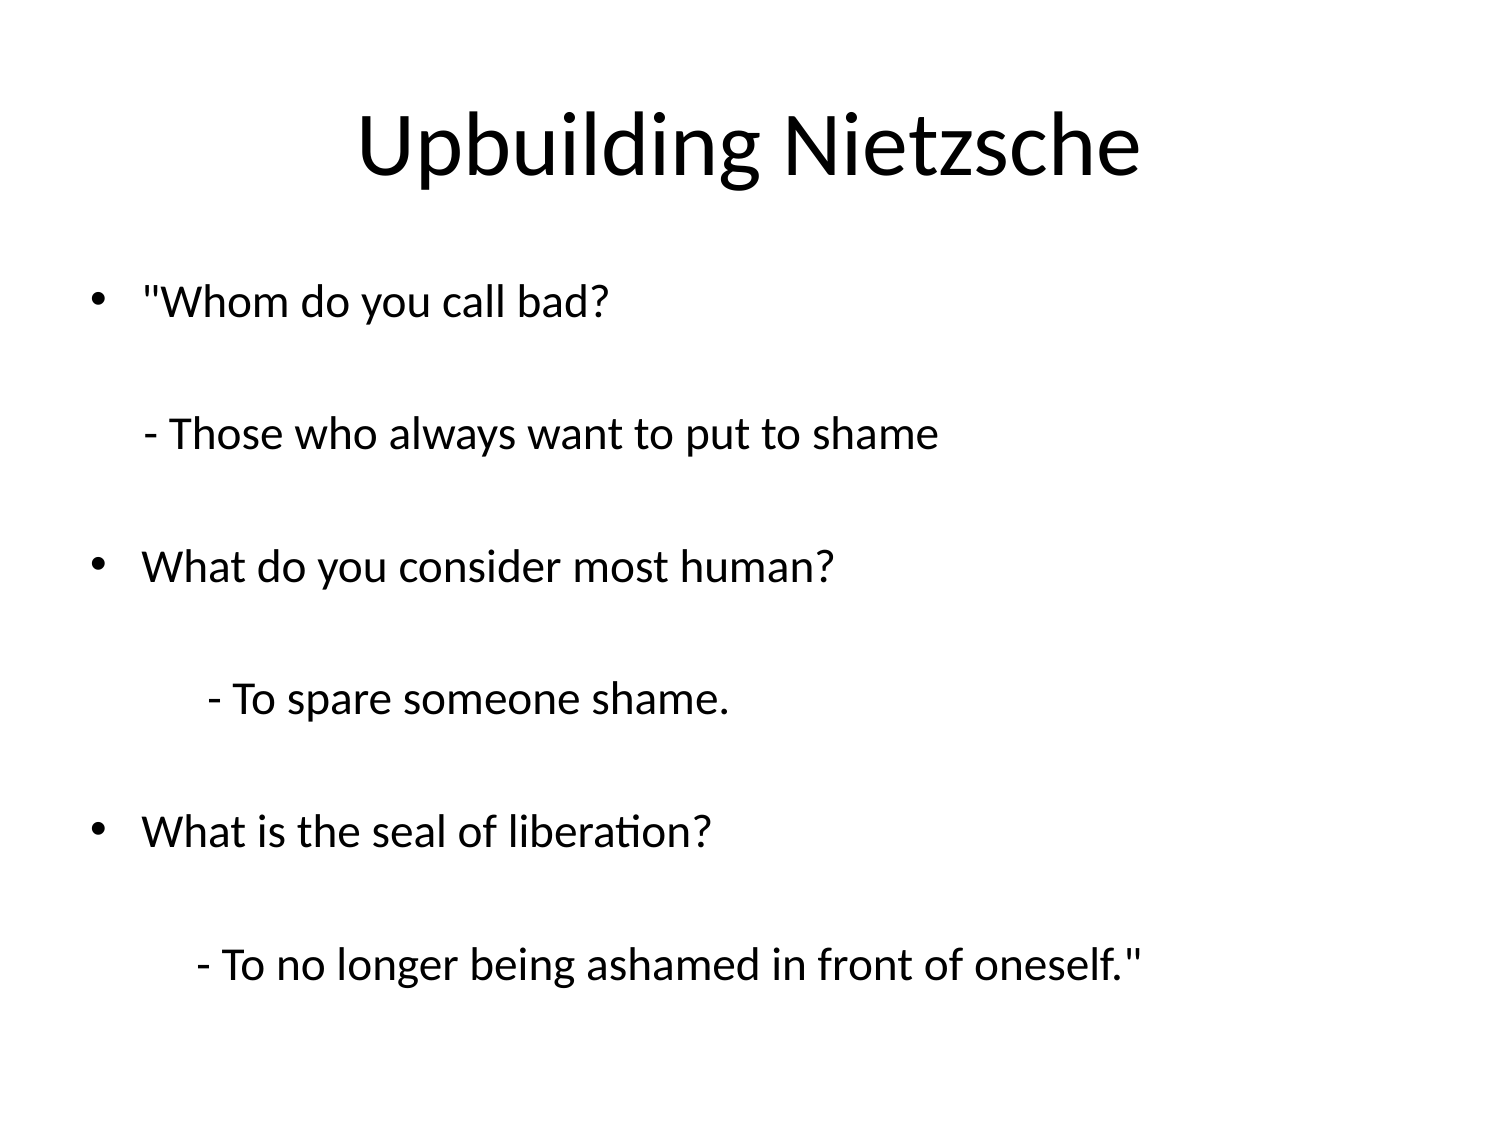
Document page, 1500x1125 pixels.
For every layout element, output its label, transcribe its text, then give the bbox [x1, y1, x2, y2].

title Upbuilding Nietzsche [75, 45, 1425, 233]
list "Whom do you call bad? - Those who always want to put to shame What do you consider most human? - To spare someone shame. What is the seal of liberation? - To no longer being ashamed in front of oneself." [75, 262, 1425, 1005]
